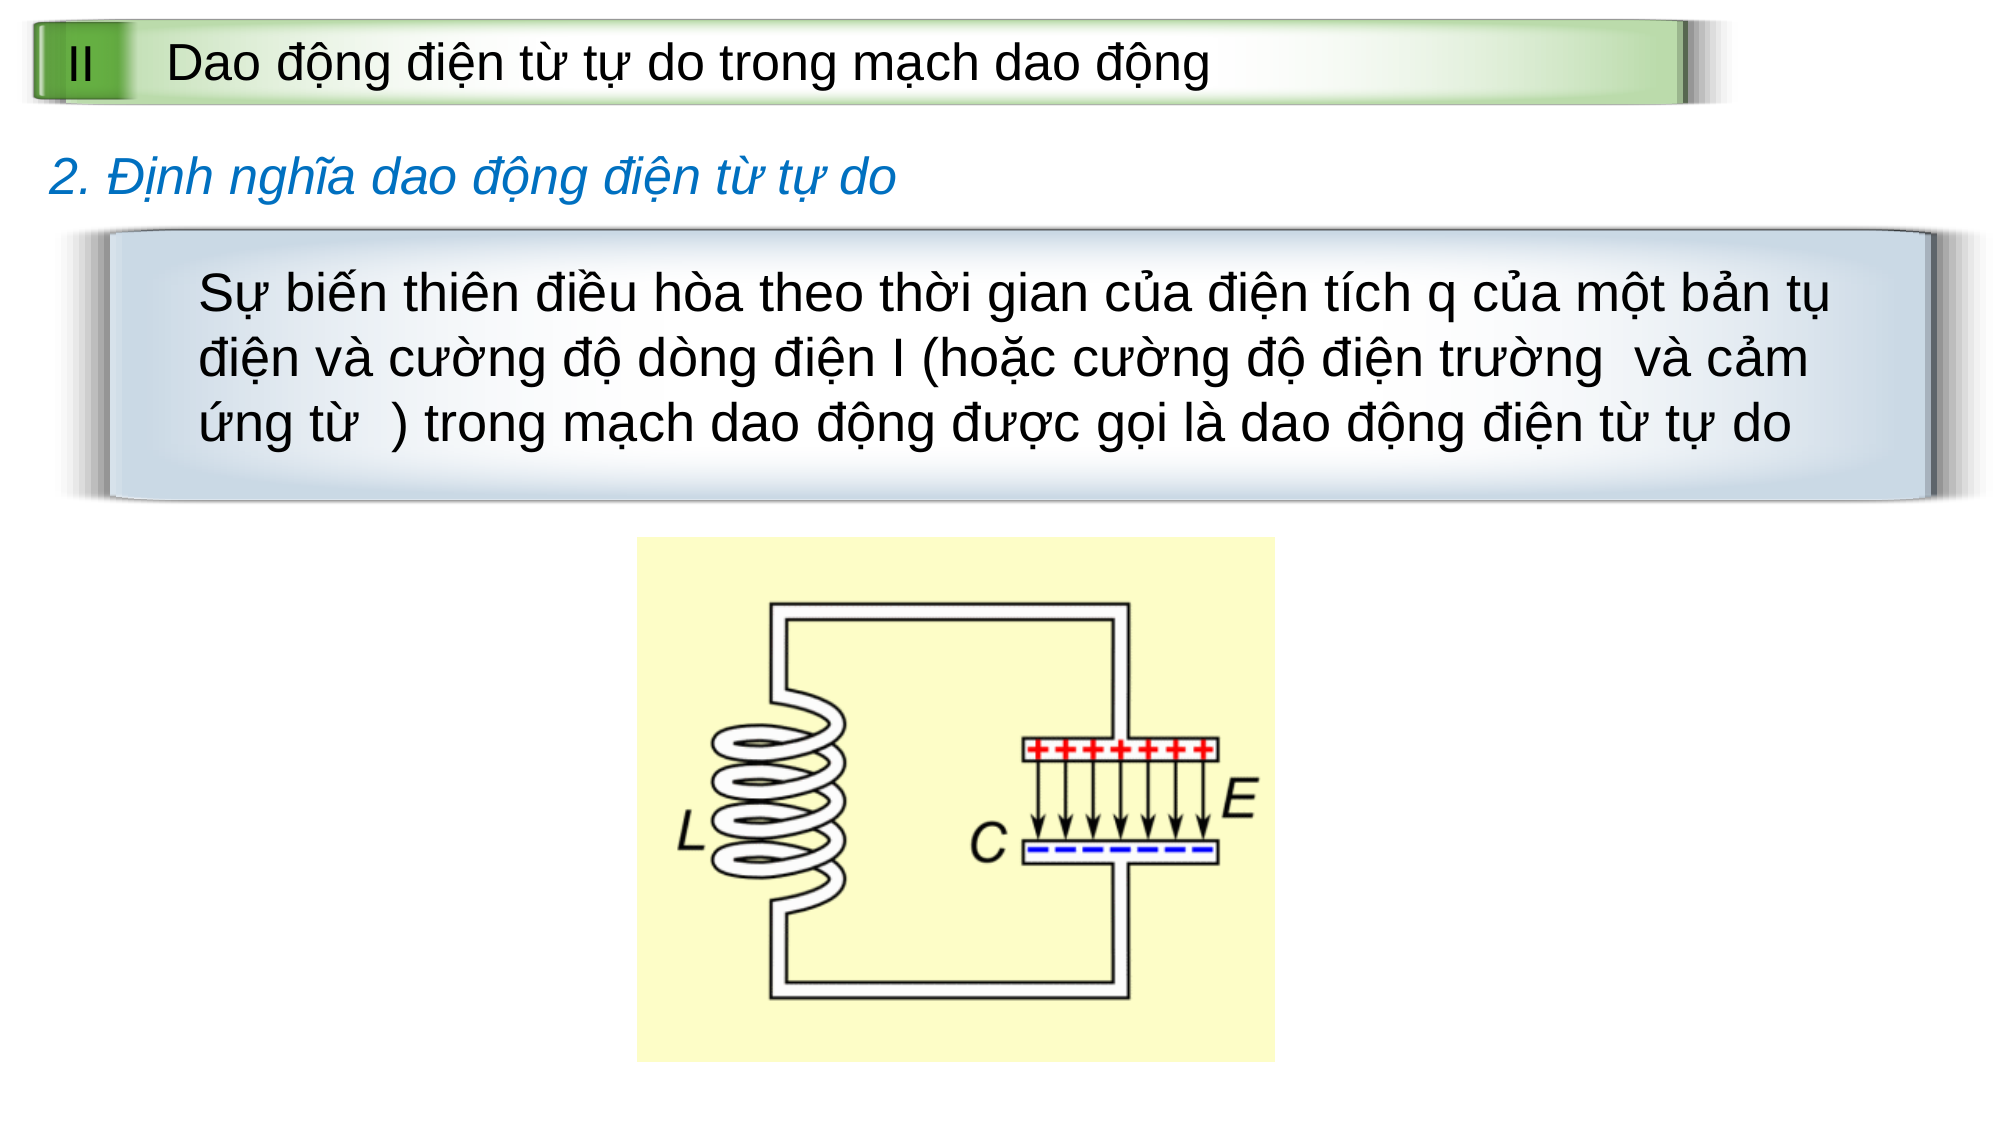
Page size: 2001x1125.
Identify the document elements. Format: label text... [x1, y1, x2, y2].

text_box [0, 17, 1738, 106]
picture [637, 537, 1275, 1062]
text_box 2. Định nghĩa dao động điện từ tự do [31, 133, 1314, 214]
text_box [55, 224, 1993, 505]
